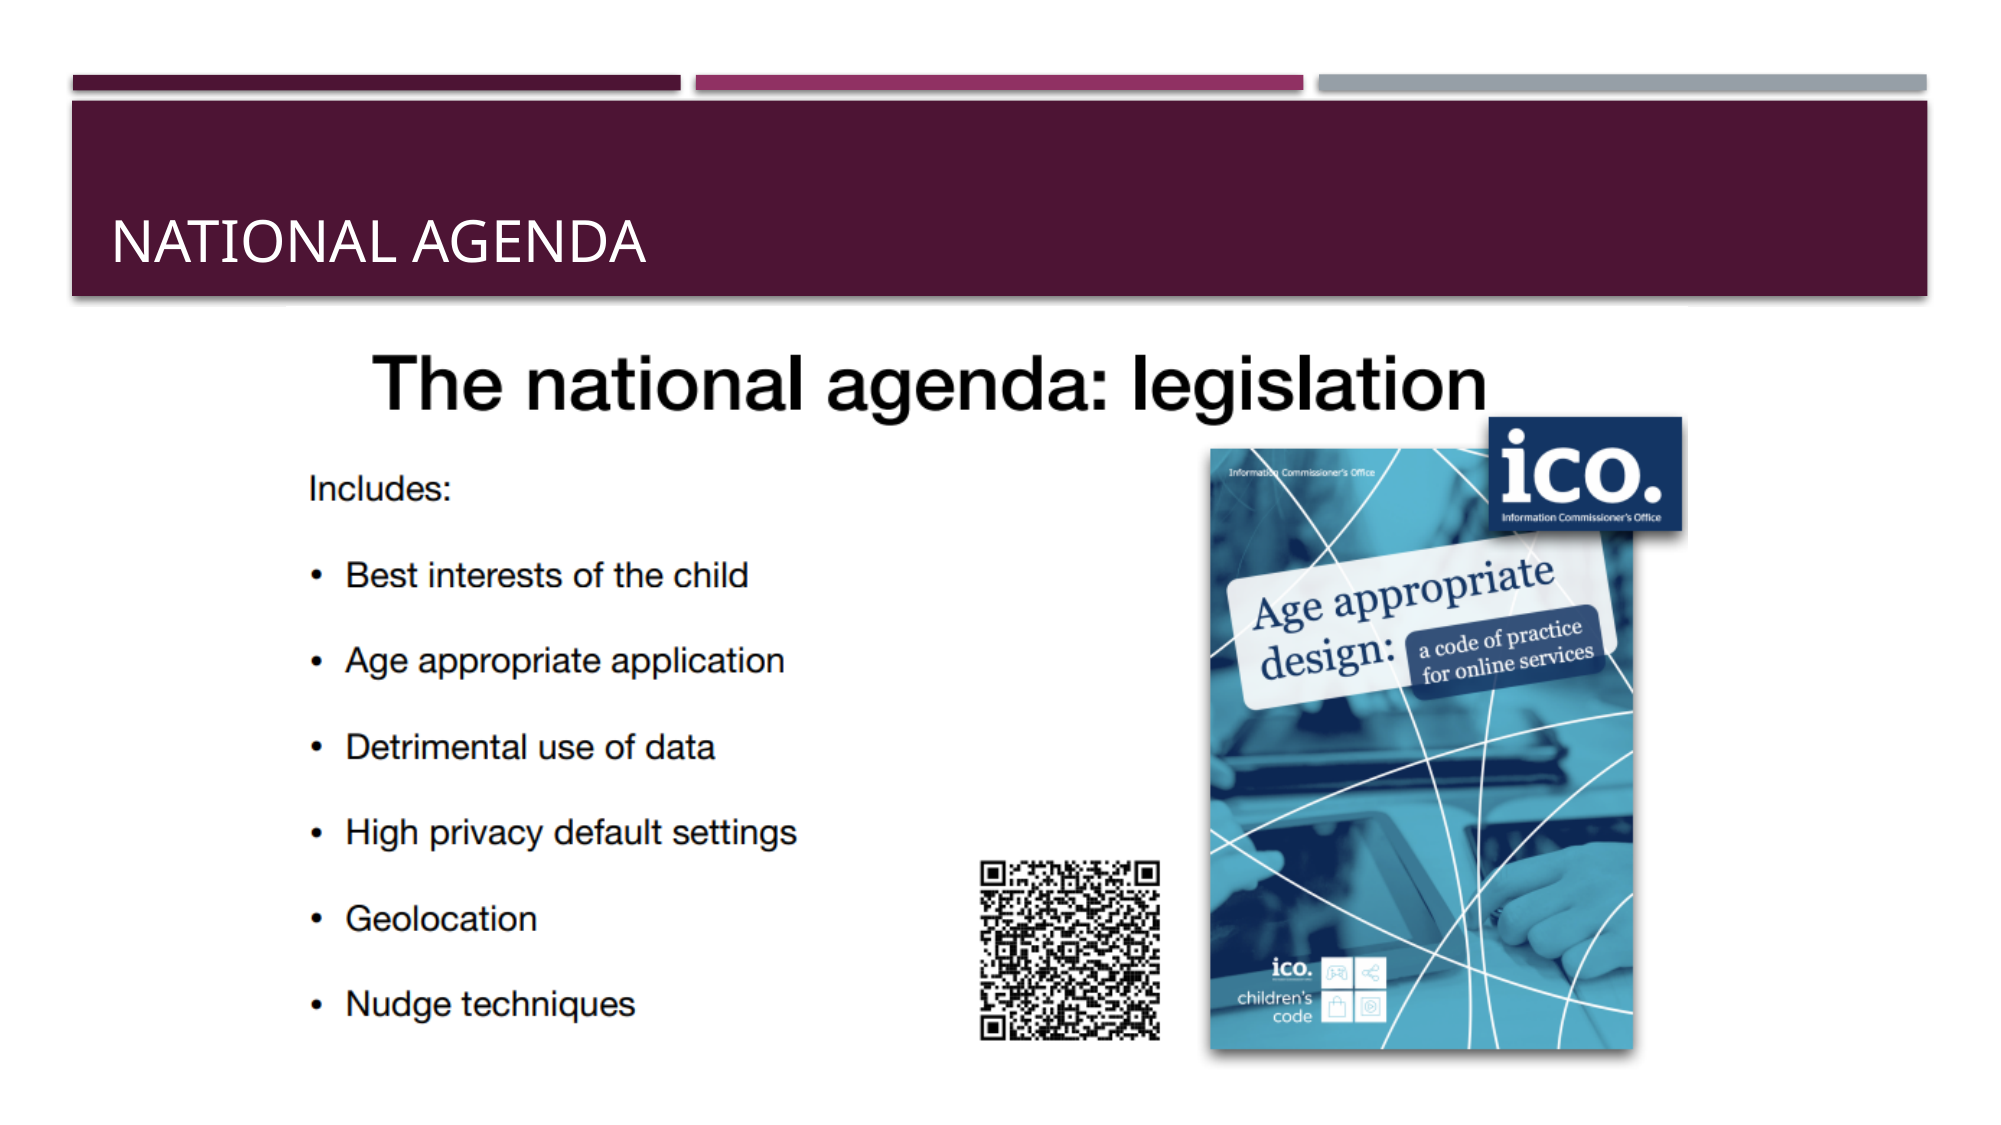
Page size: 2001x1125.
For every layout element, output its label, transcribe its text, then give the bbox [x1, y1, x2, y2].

picture [286, 305, 1688, 1084]
title National agenda [95, 115, 1905, 282]
